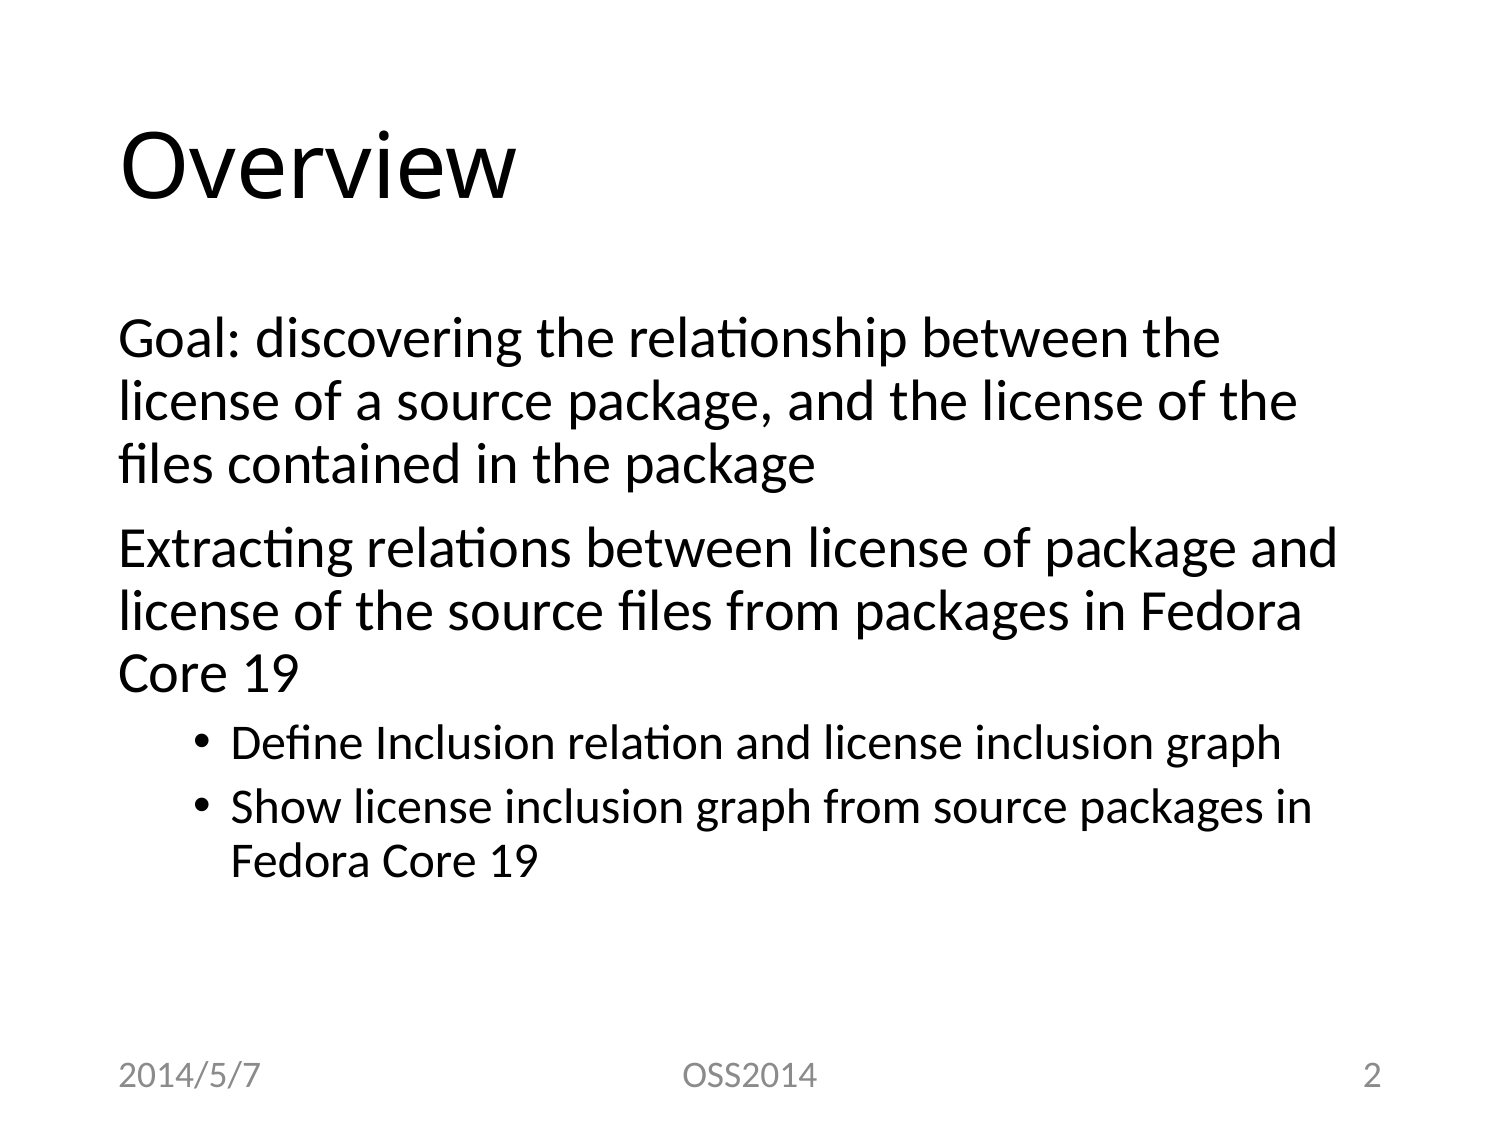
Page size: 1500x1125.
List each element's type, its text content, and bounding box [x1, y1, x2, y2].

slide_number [103, 1042, 441, 1103]
list Goal: discovering the relationship between the license of a source package, and the license of the files contained in the package Extracting relations between license of package and license of the source files from packages in Fedora Core 19 Define Inclusion relation and license inclusion graph Show license inclusion graph from source packages in Fedora Core 19 [103, 299, 1397, 1014]
title Overview [103, 59, 1397, 278]
slide_number 2 [1059, 1042, 1397, 1103]
footer OSS2014 [496, 1042, 1004, 1103]
